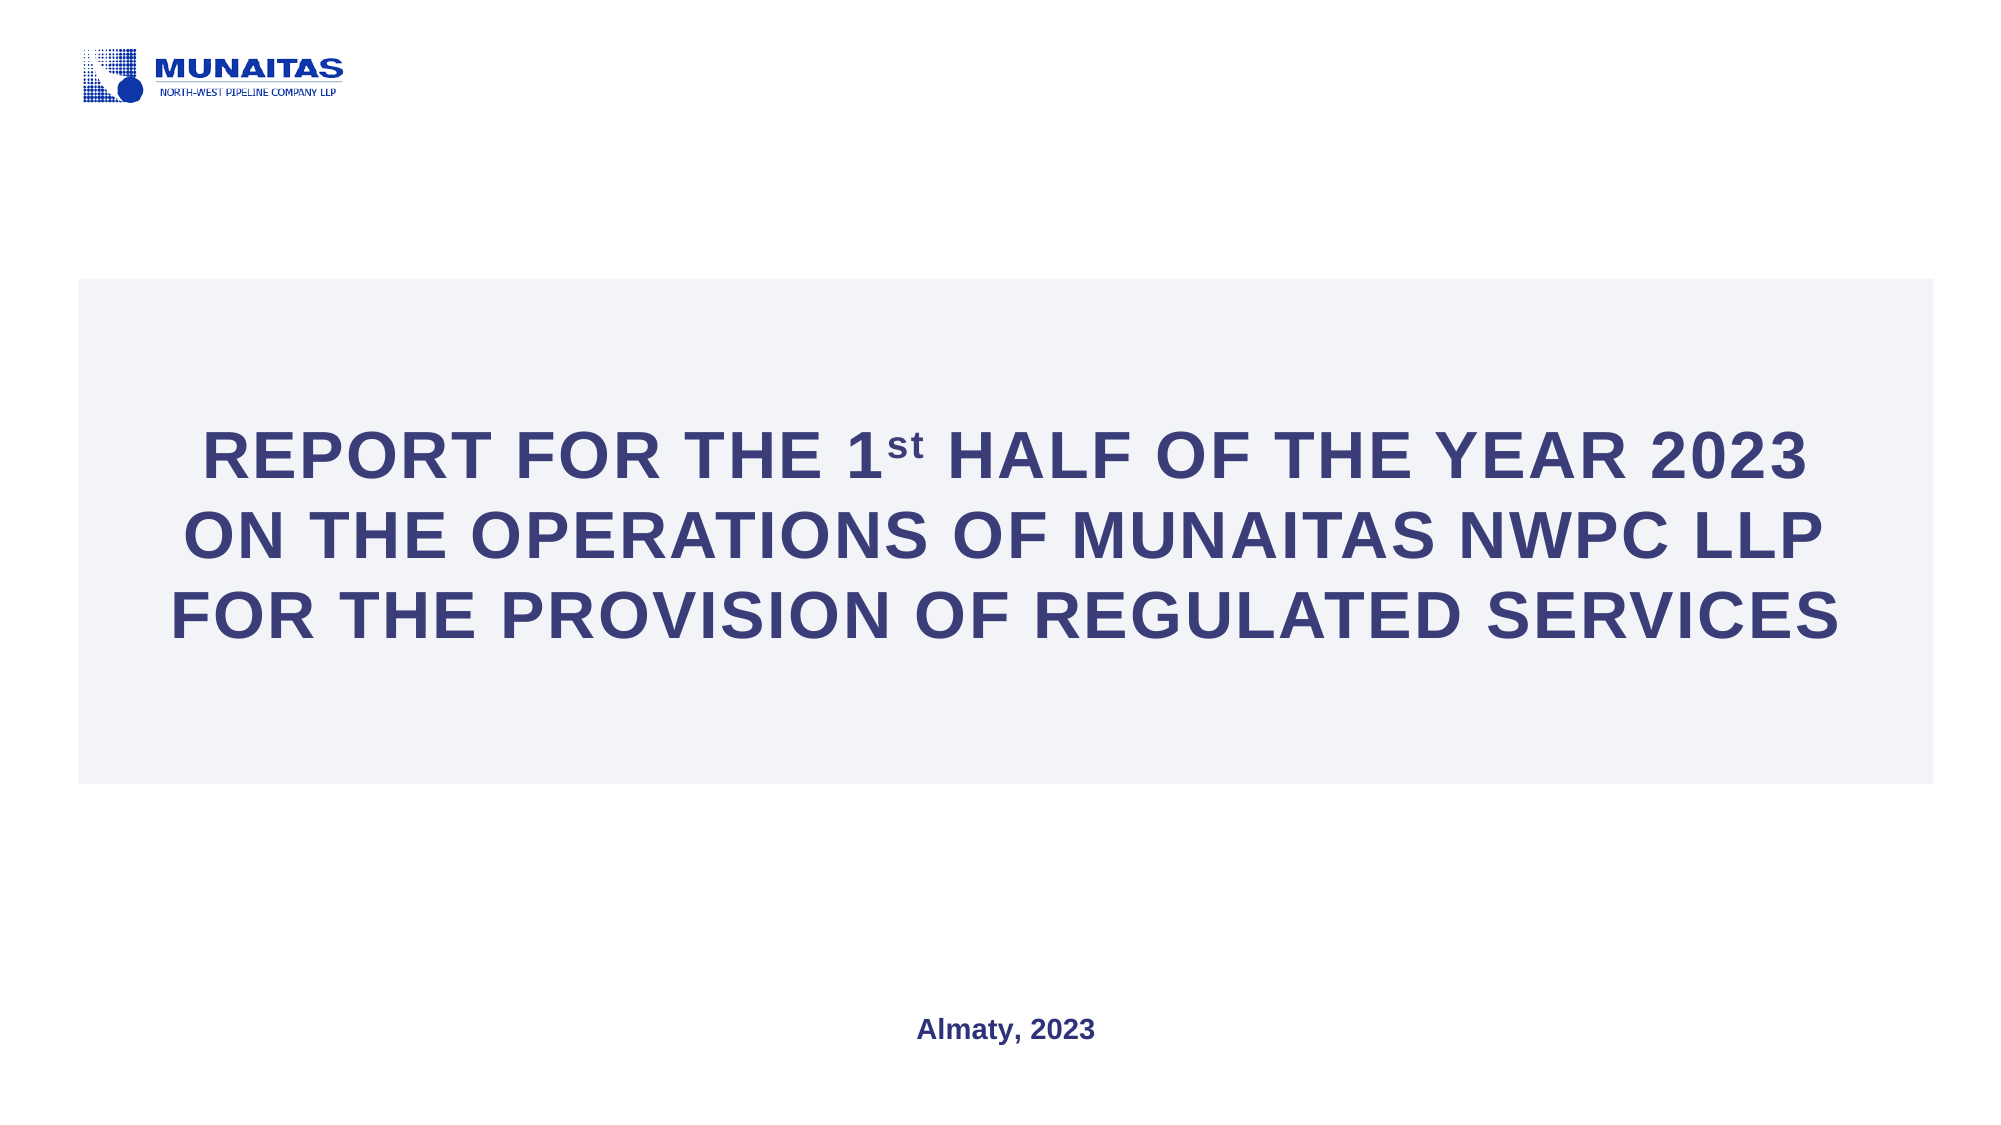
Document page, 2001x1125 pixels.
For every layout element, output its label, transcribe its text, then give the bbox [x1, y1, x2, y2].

text_box Almaty, 2023 [675, 1002, 1337, 1053]
picture [78, 42, 351, 108]
title REPORT FOR THE 1st HALF OF THE YEAR 2023 ON THE OPERATIONS OF MUNAITAS NWPC LLP FOR THE PROVISION OF REGULATED SERVICES [137, 301, 1875, 762]
text_box [77, 277, 1935, 786]
